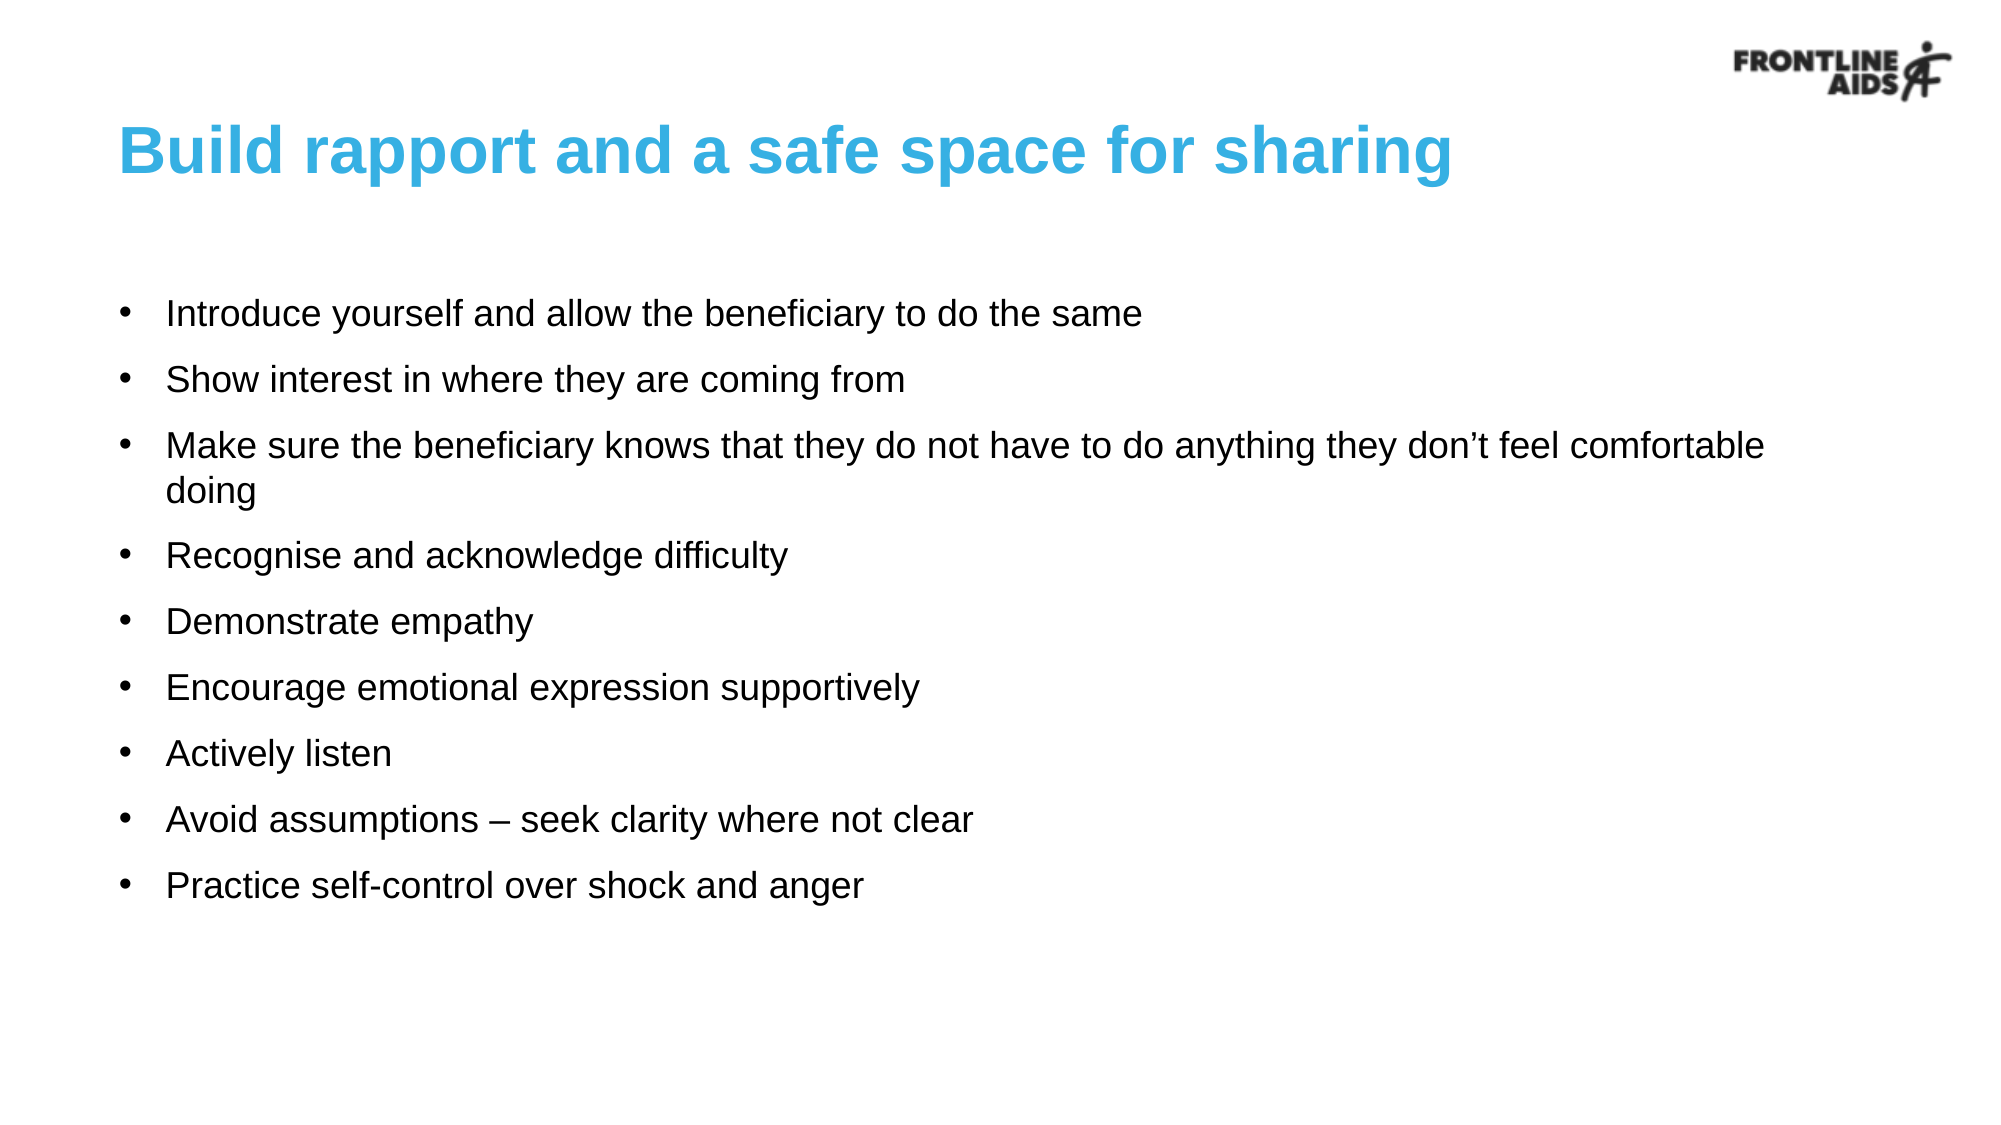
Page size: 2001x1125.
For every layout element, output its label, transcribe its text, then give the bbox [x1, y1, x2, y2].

title Build rapport and a safe space for sharing [118, 108, 1645, 199]
list Introduce yourself and allow the beneficiary to do the same Show interest in where they are coming from Make sure the beneficiary knows that they do not have to do anything they don’t feel comfortable doing Recognise and acknowledge difficulty Demonstrate empathy Encourage emotional expression supportively Actively listen Avoid assumptions – seek clarity where not clear Practice self-control over shock and anger [118, 288, 1861, 922]
